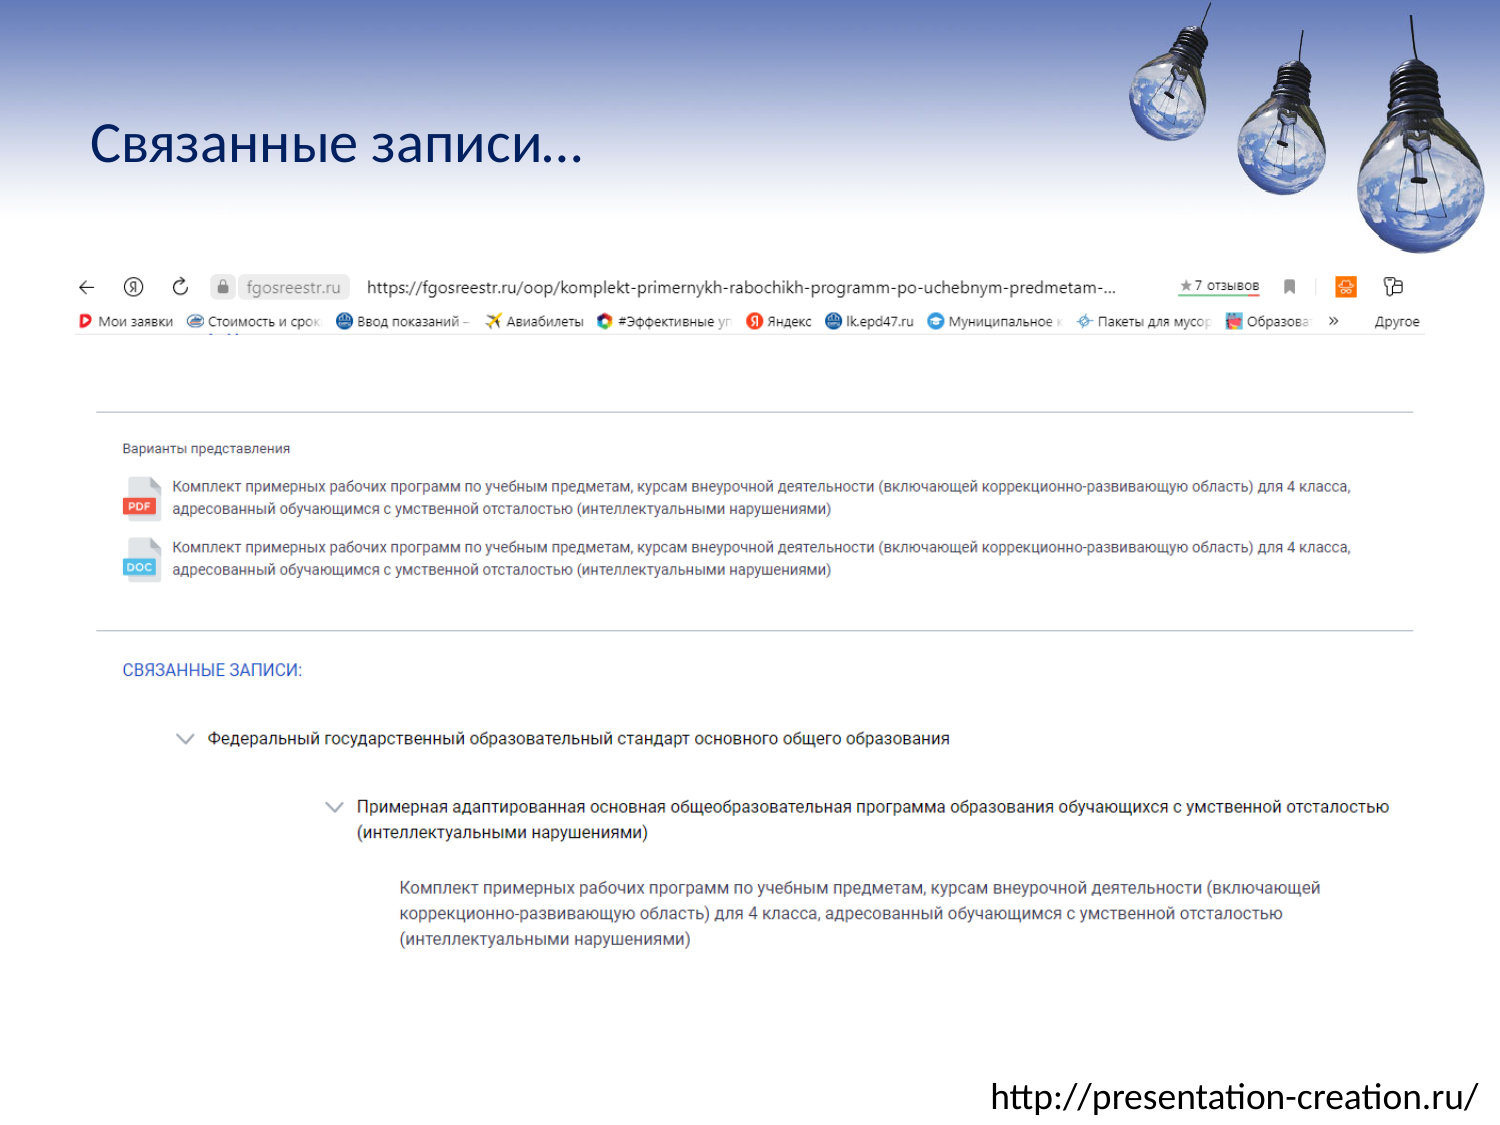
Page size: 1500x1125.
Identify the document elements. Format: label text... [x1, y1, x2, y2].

picture [0, 0, 1500, 1125]
title Связанные записи… [75, 45, 1425, 233]
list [74, 272, 1426, 995]
